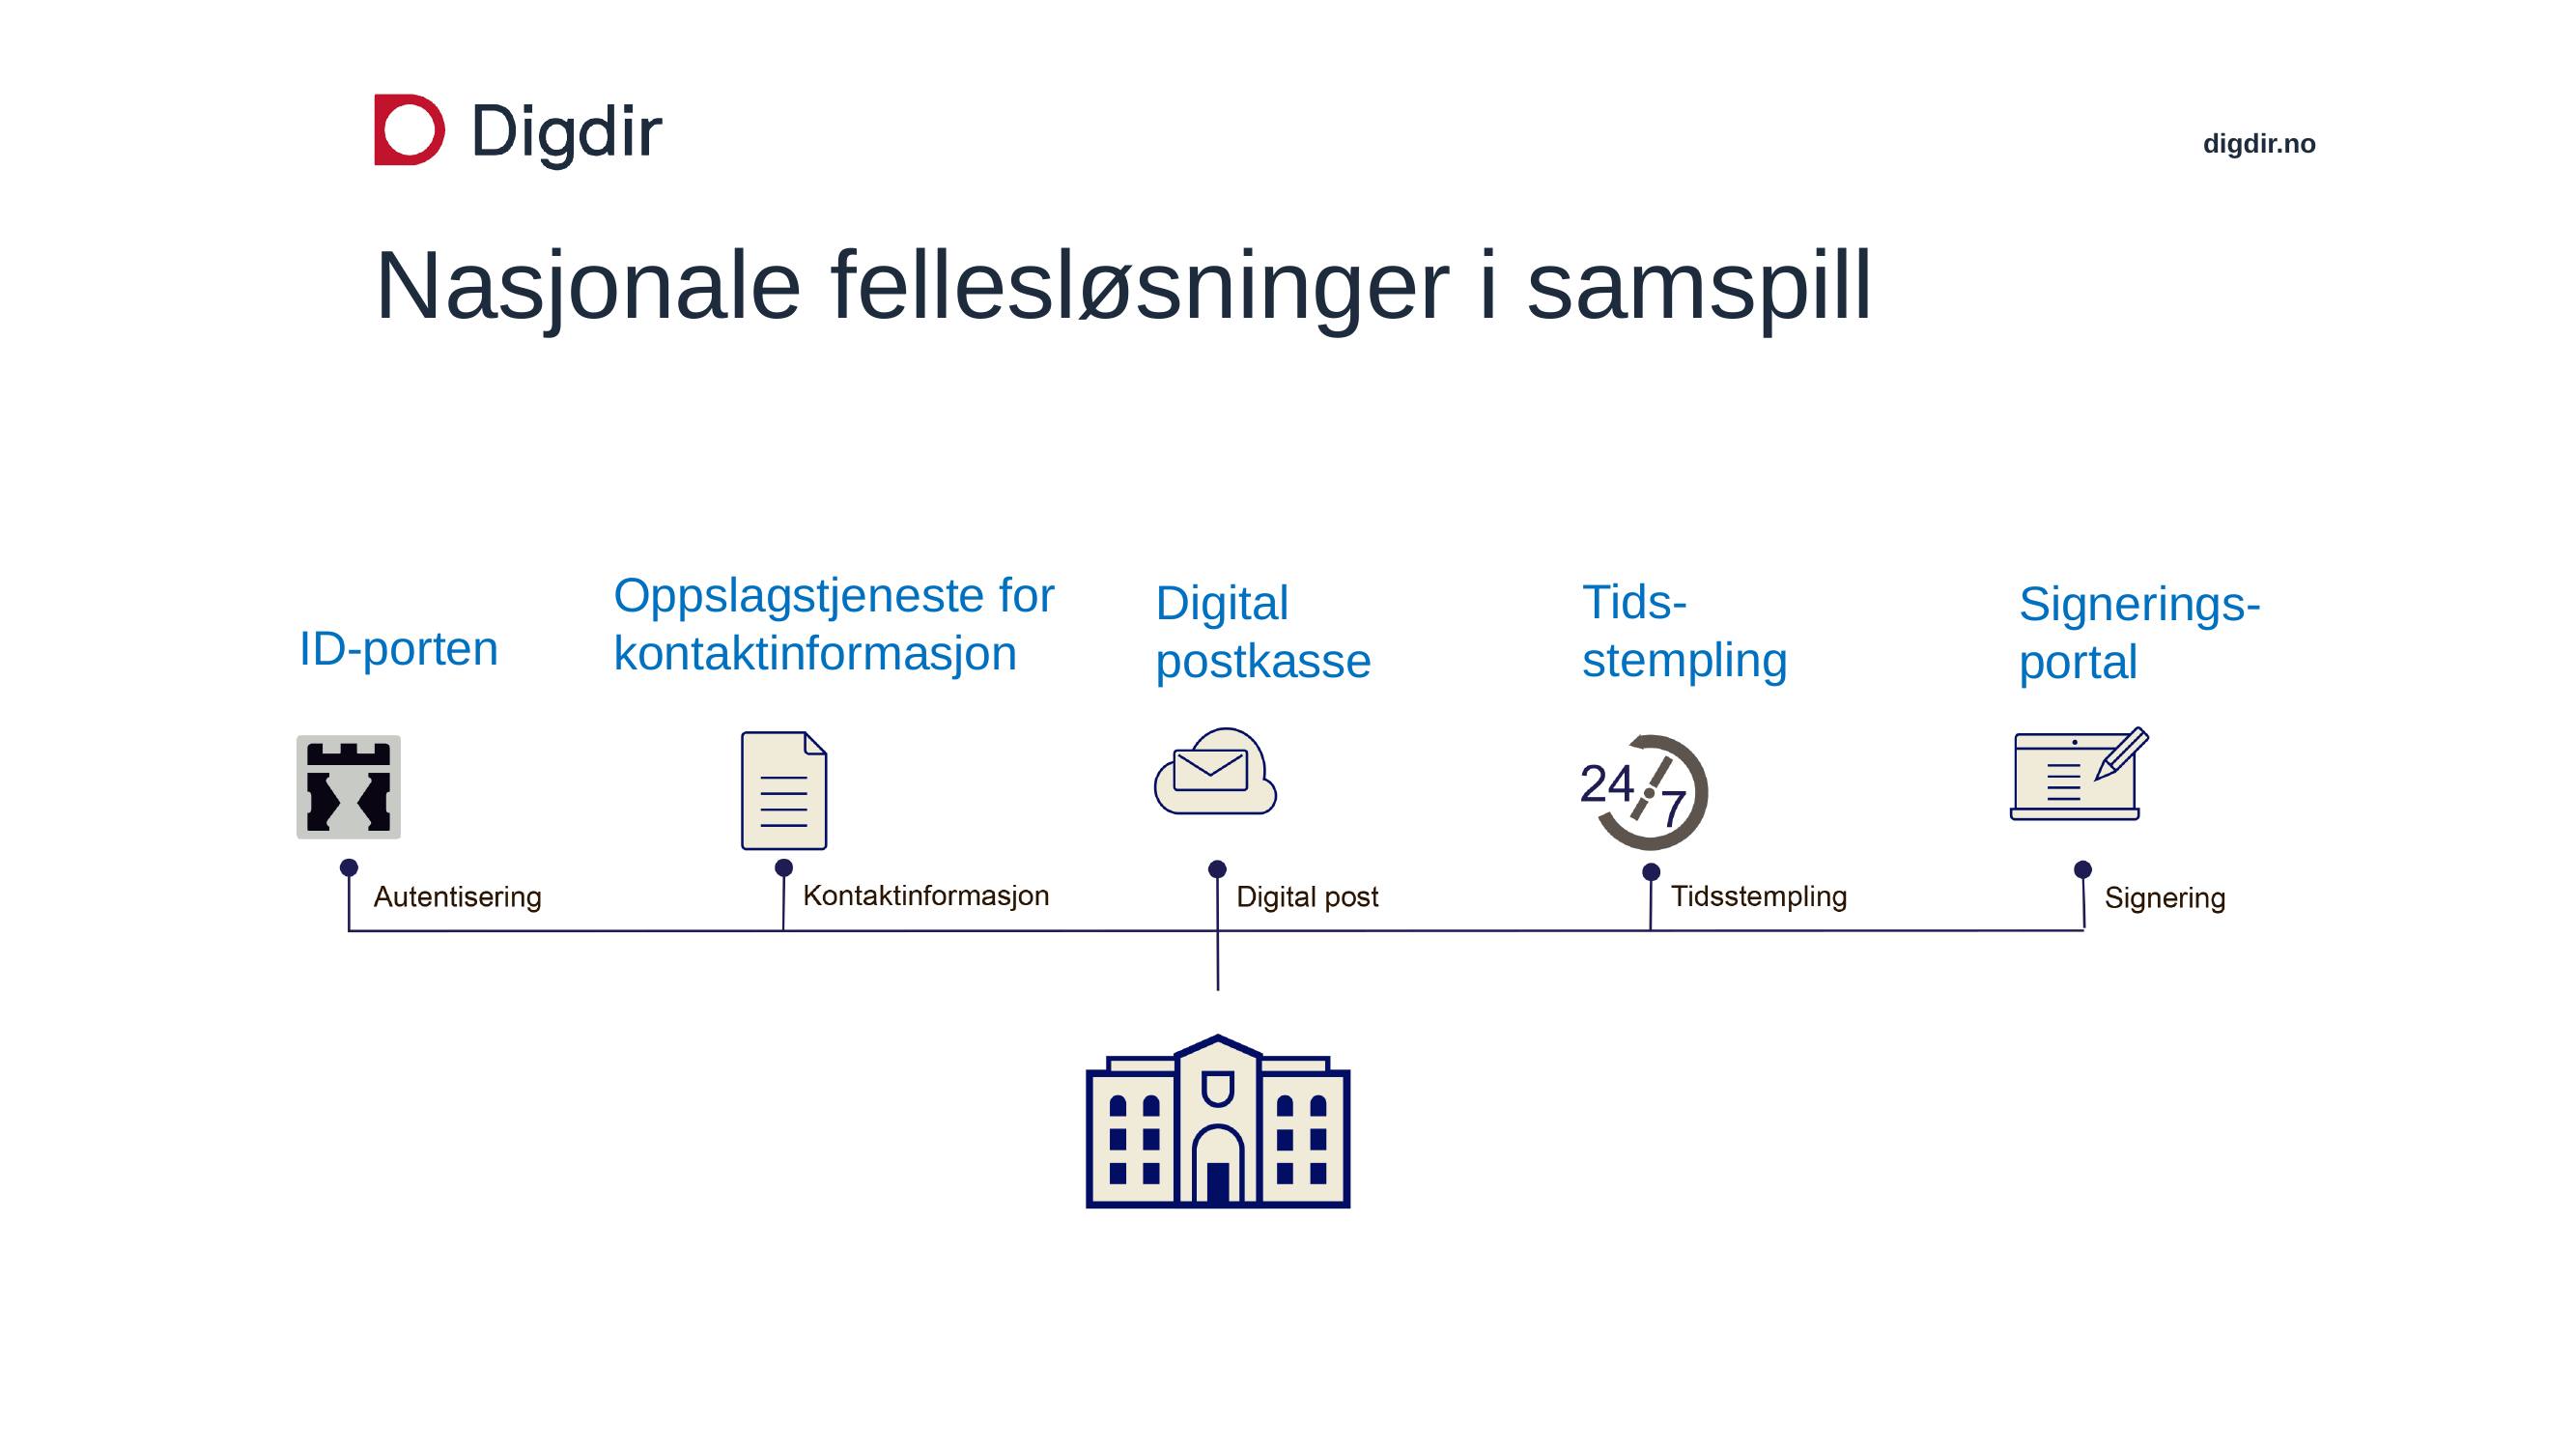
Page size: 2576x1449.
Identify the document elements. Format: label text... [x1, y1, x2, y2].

text_box Tids- stempling [1569, 563, 1804, 695]
text_box ID-porten [284, 610, 515, 682]
picture [296, 714, 2279, 1215]
text_box Digital postkasse [1142, 564, 1388, 695]
text_box Signerings- portal [2004, 564, 2278, 696]
picture [354, 73, 682, 185]
title Nasjonale fellesløsninger i samspill [374, 234, 2323, 345]
text_box Oppslagstjeneste for kontaktinformasjon [599, 556, 1071, 687]
